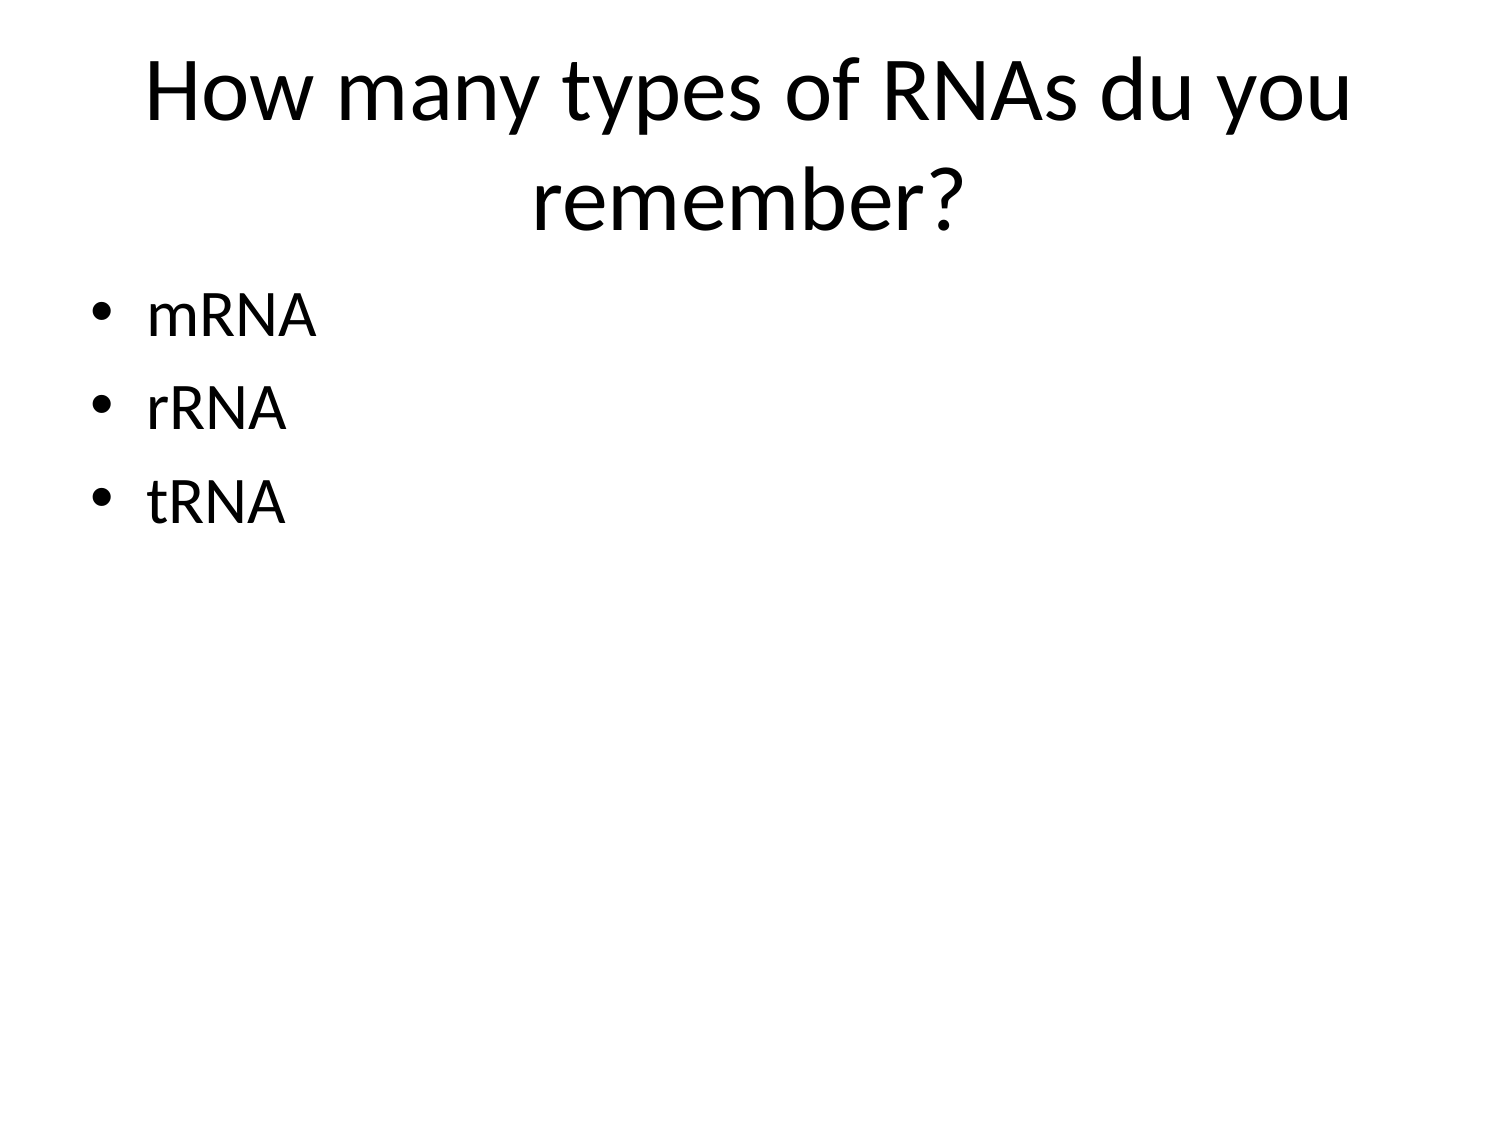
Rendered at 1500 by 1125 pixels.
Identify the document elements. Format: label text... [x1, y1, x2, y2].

list mRNA rRNA tRNA [75, 262, 1425, 1005]
title How many types of RNAs du you remember? [75, 45, 1425, 233]
